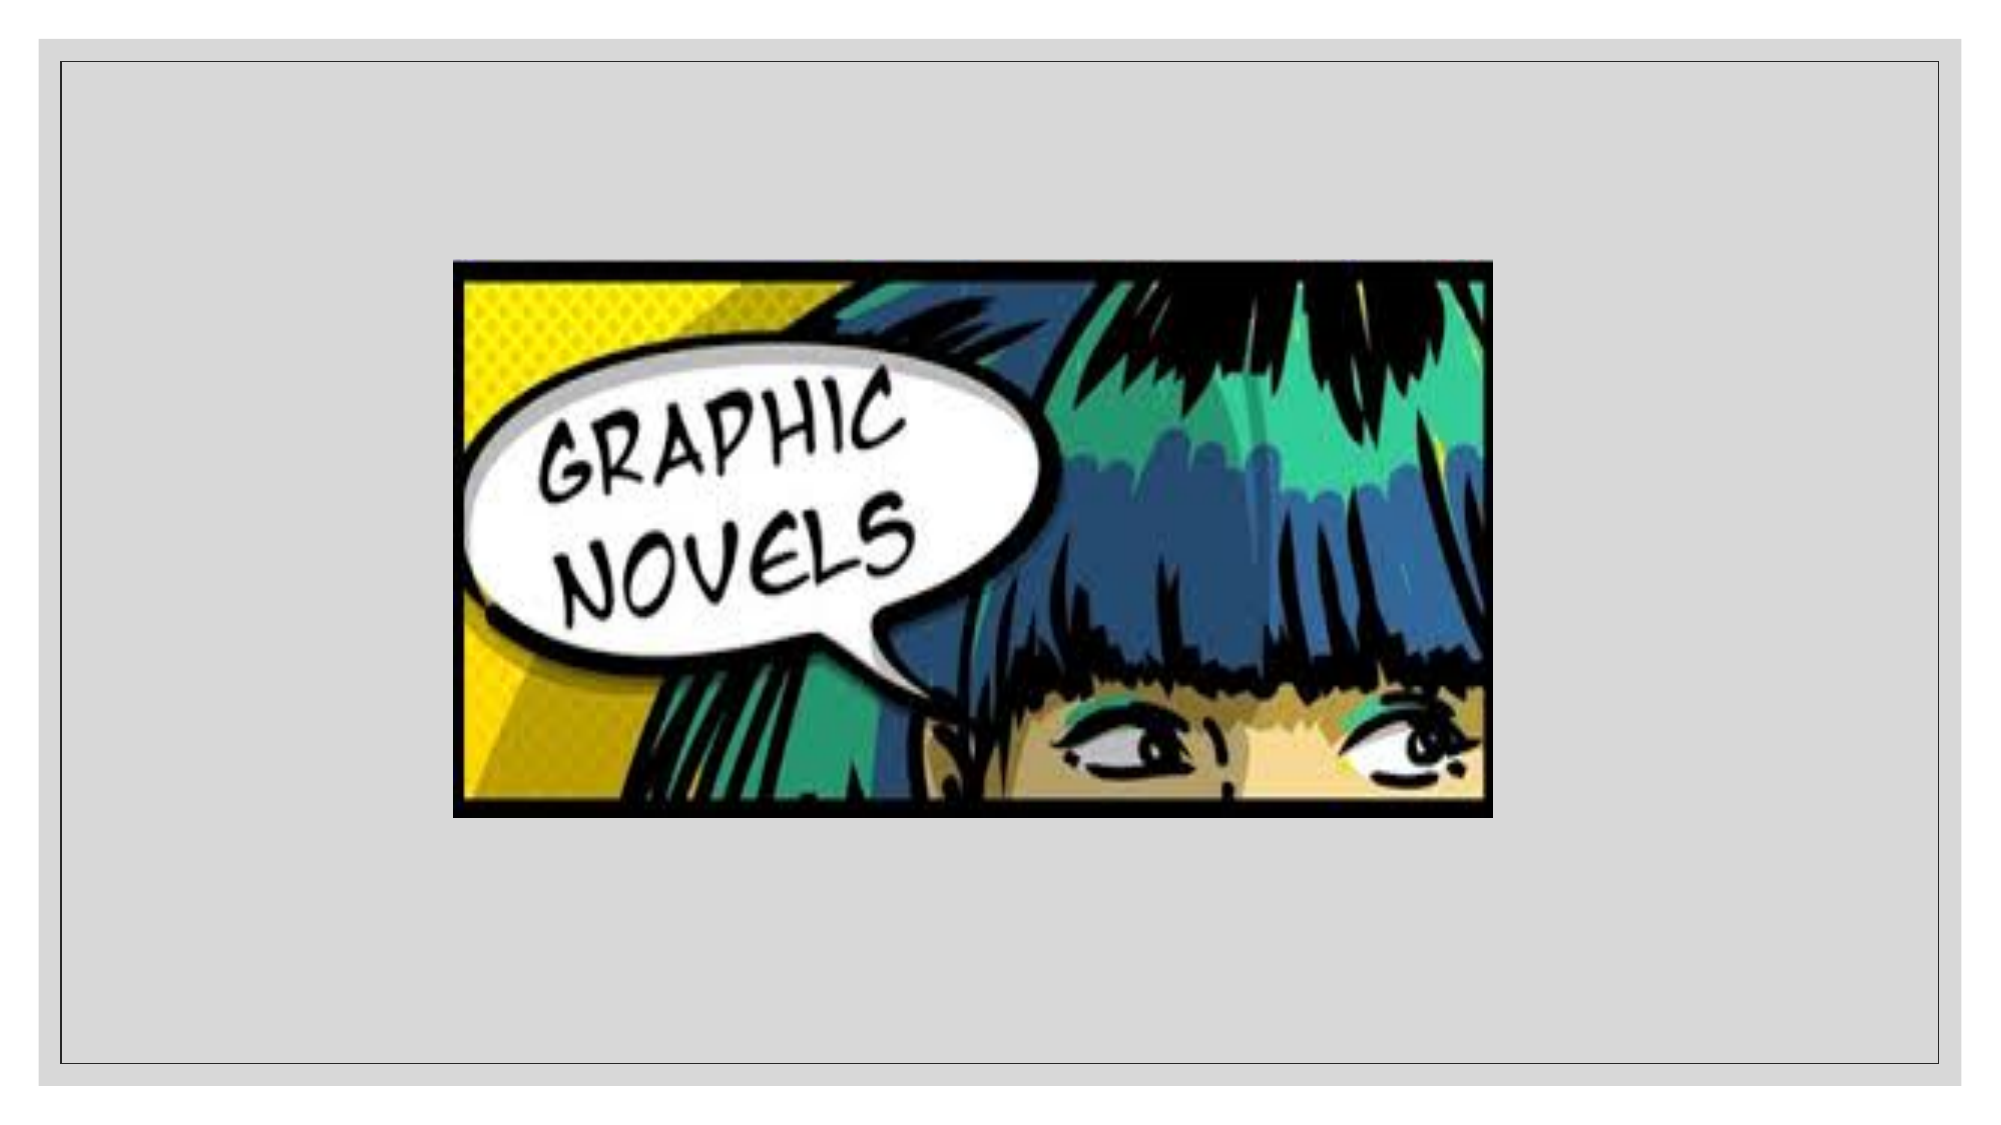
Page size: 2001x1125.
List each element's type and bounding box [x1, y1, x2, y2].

picture [453, 259, 1493, 818]
